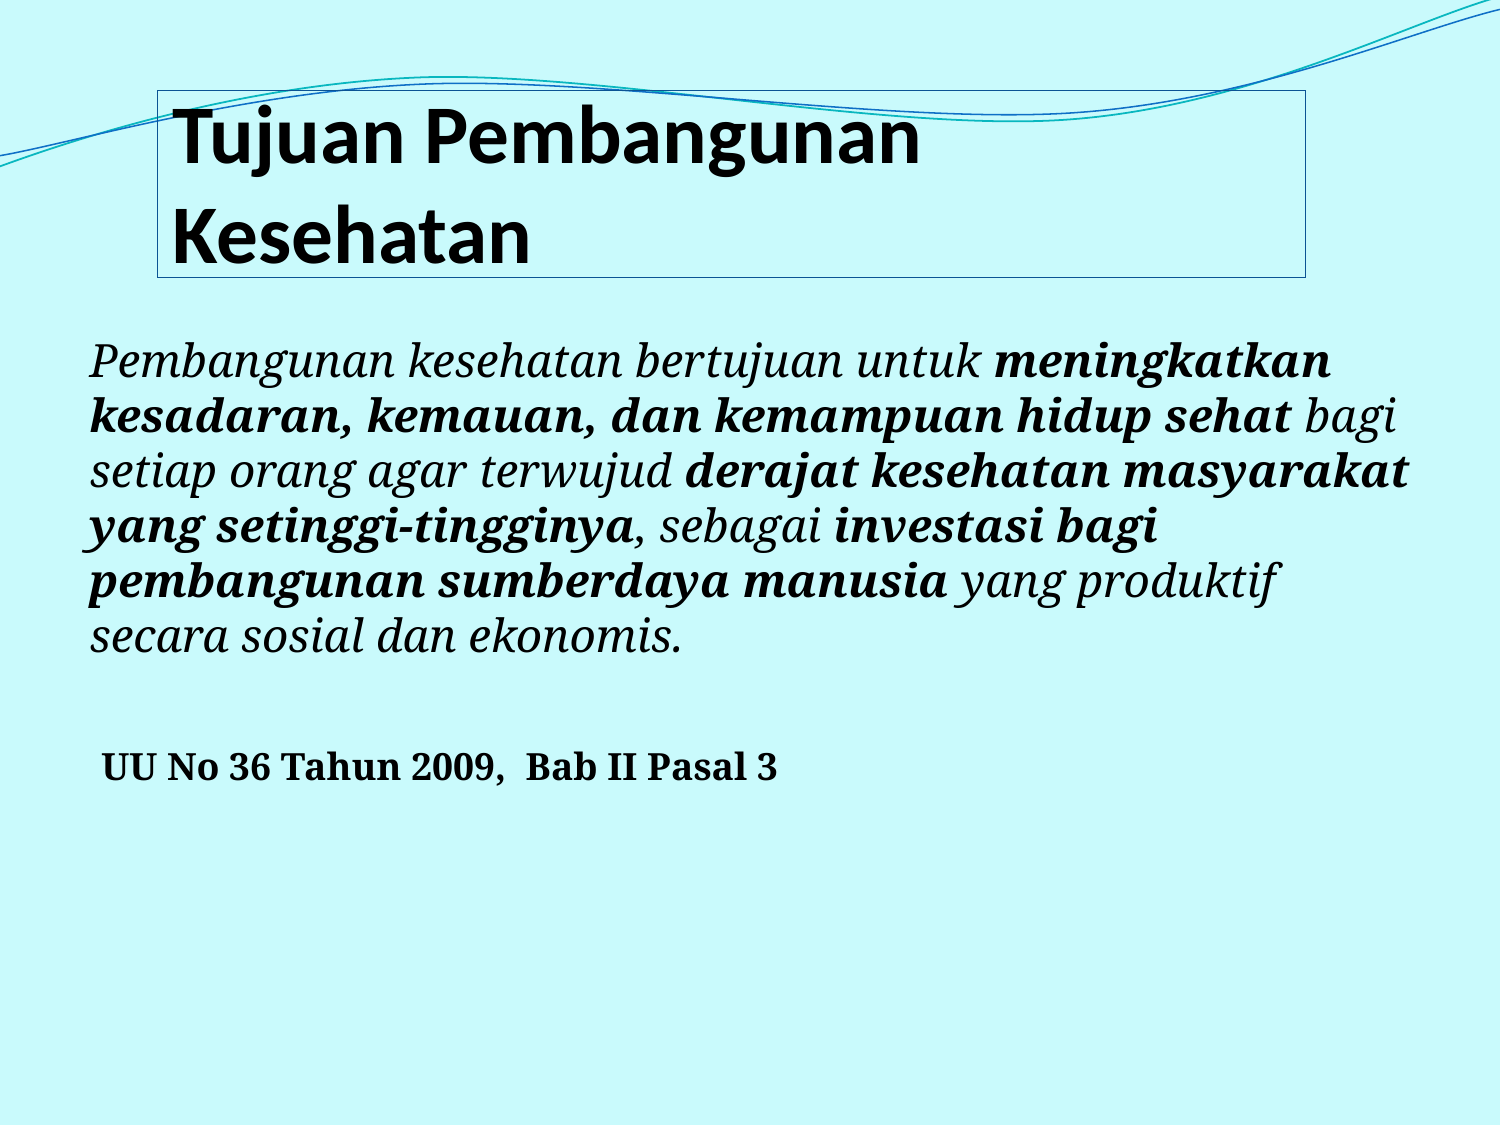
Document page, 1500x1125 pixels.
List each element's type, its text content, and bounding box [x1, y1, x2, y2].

list Pembangunan kesehatan bertujuan untuk meningkatkan kesadaran, kemauan, dan kemampuan hidup sehat bagi setiap orang agar terwujud derajat kesehatan masyarakat yang setinggi-tingginya, sebagai investasi bagi pembangunan sumberdaya manusia yang produktif secara sosial dan ekonomis. UU No 36 Tahun 2009, Bab II Pasal 3 [82, 324, 1425, 1038]
title Tujuan Pembangunan Kesehatan [157, 90, 1306, 278]
